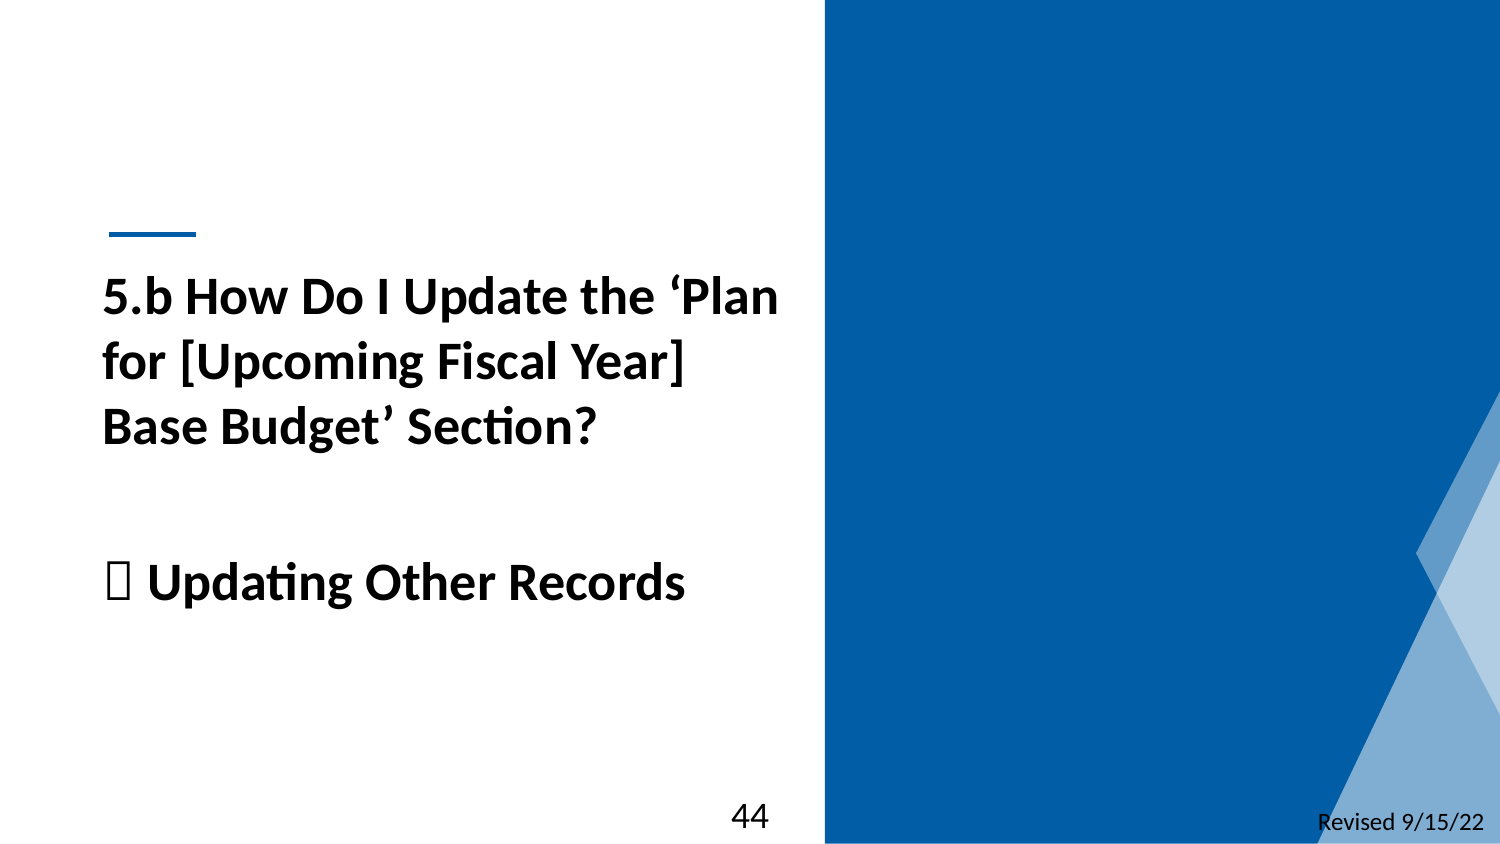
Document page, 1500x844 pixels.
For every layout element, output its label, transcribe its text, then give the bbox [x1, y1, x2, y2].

list 5.b How Do I Update the ‘Plan for [Upcoming Fiscal Year] Base Budget’ Section?  Updating Other Records [87, 253, 825, 522]
text_box 44 [0, 784, 1500, 844]
